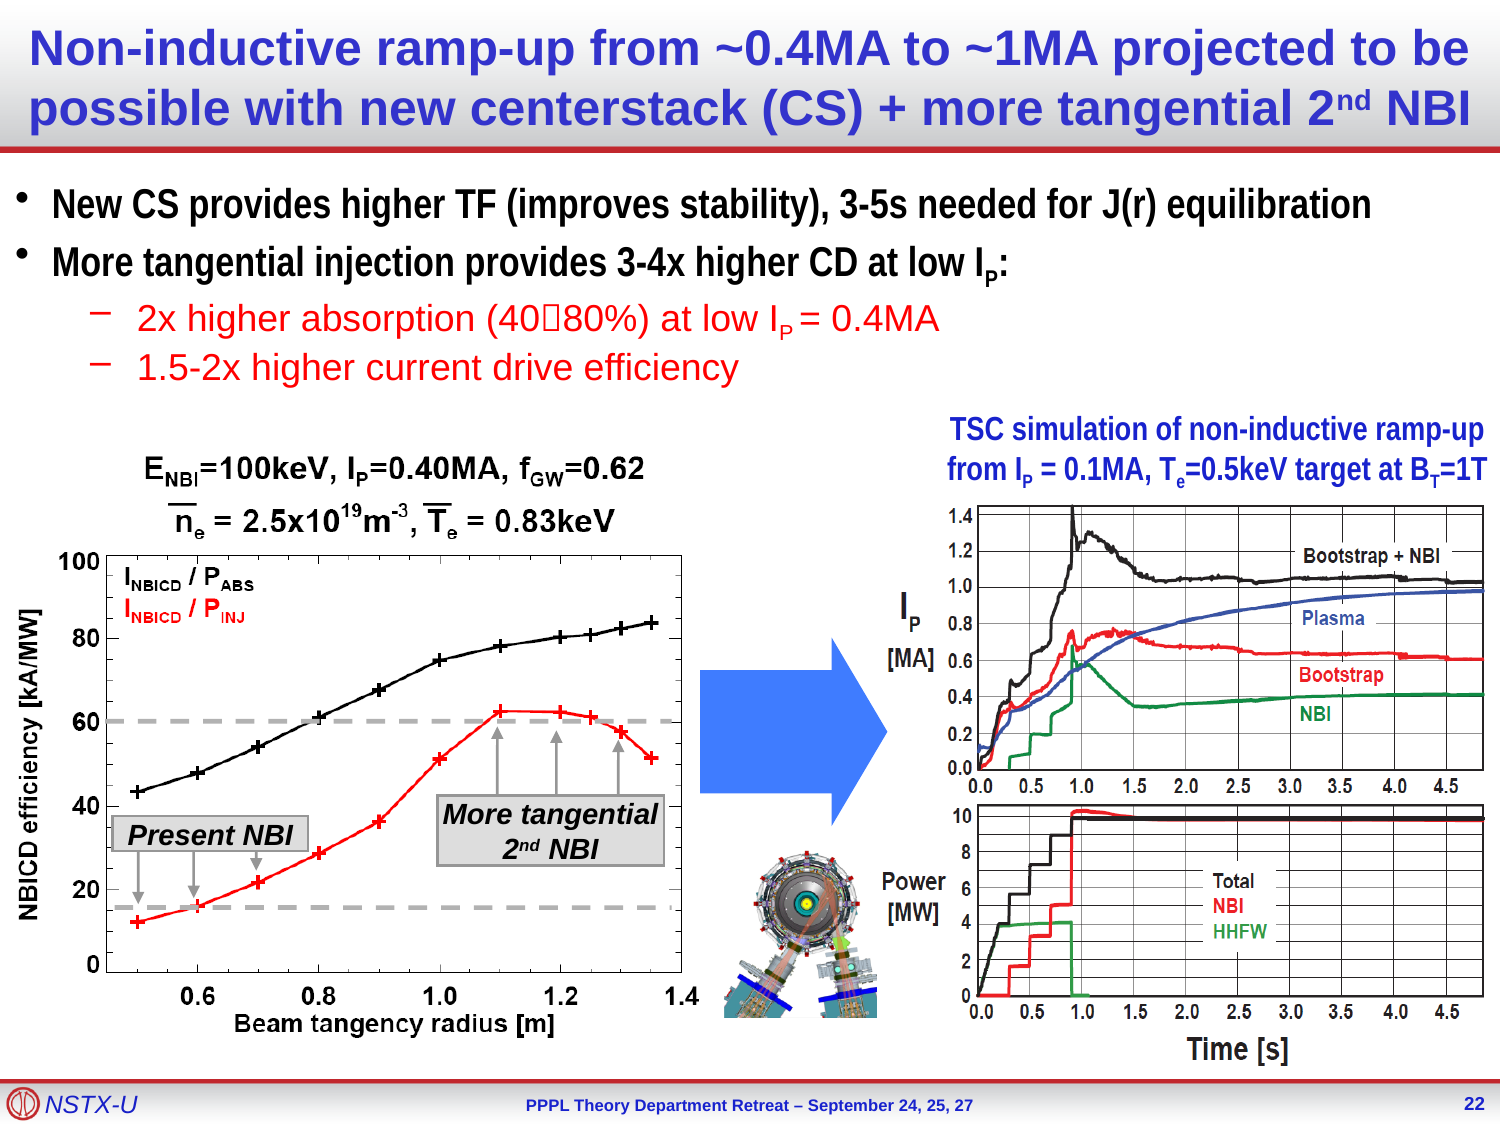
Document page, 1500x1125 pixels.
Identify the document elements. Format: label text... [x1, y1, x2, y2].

list New CS provides higher TF (improves stability), 3-5s needed for J(r) equilibration More tangential injection provides 3-4x higher CD at low IP: 2x higher absorption (4080%) at low IP = 0.4MA 1.5-2x higher current drive efficiency [0, 174, 1500, 401]
text_box TSC simulation of non-inductive ramp-up from IP = 0.1MA, Te=0.5keV target at BT=1T [920, 399, 1500, 501]
title Non-inductive ramp-up from ~0.4MA to ~1MA projected to be possible with new centerstack (CS) + more tangential 2nd NBI [0, 0, 1500, 151]
text_box [704, 637, 872, 827]
picture [0, 1079, 1500, 1125]
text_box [12, 449, 701, 1038]
picture [724, 499, 1487, 1071]
